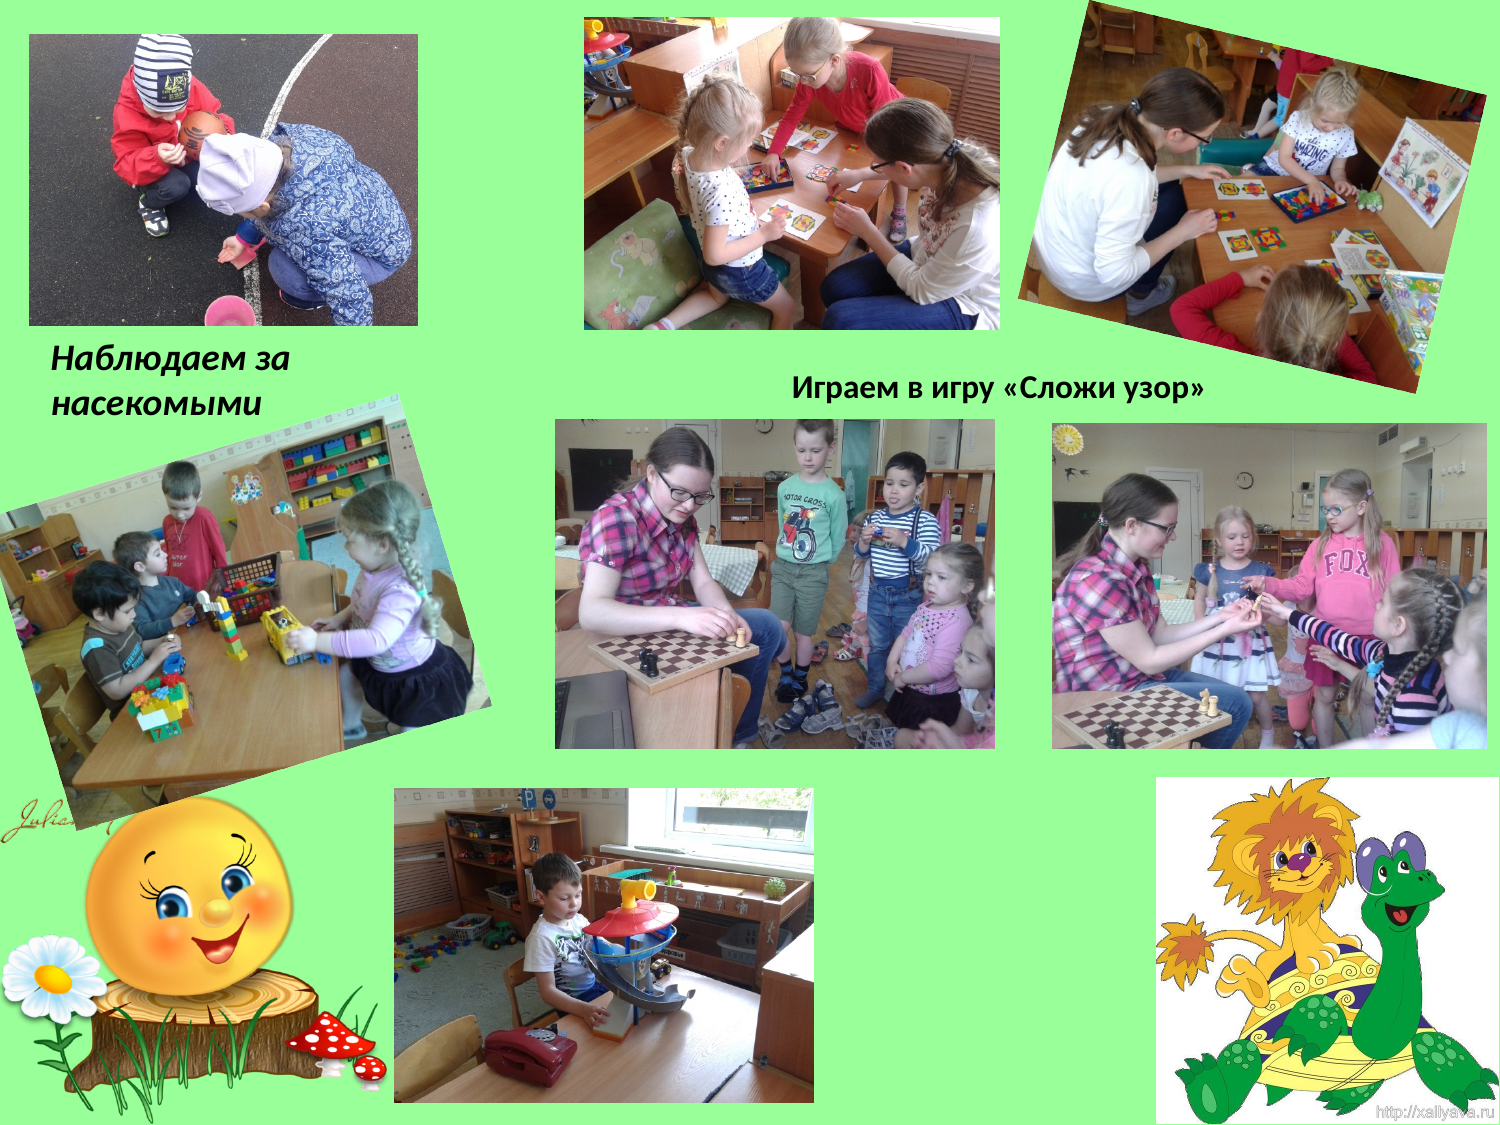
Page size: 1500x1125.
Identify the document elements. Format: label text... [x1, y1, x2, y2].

picture [29, 34, 418, 326]
picture [0, 394, 491, 1124]
picture [584, 17, 1001, 330]
text_box Наблюдаем за насекомыми [35, 335, 411, 431]
picture [555, 418, 995, 749]
text_box Играем в игру «Сложи узор» [777, 357, 1223, 413]
picture [394, 788, 814, 1104]
picture [1052, 422, 1487, 749]
picture [1156, 776, 1500, 1124]
picture [1018, 0, 1486, 393]
